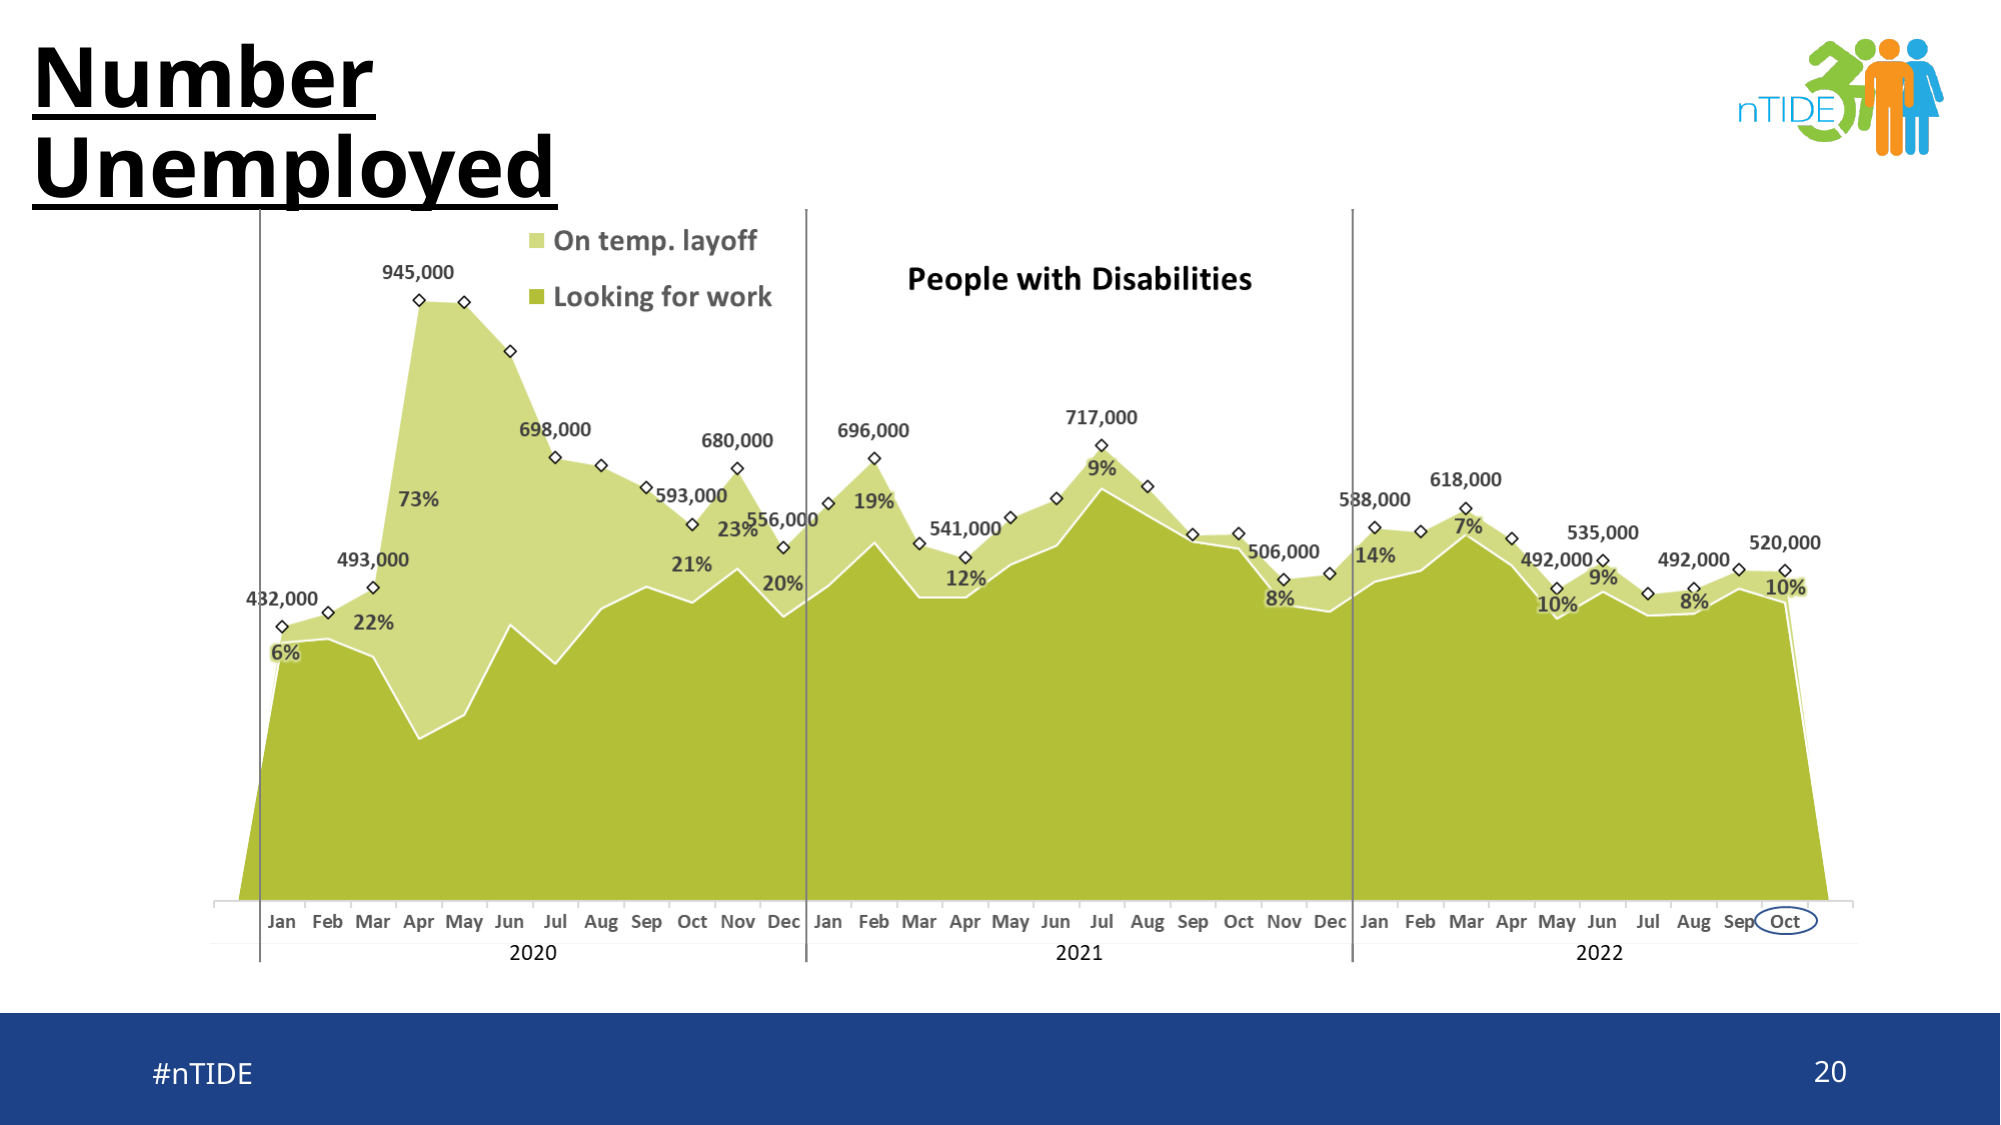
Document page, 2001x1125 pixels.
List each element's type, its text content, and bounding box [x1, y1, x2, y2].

title Number Unemployed [16, 28, 583, 511]
slide_number 20 [1412, 1042, 1863, 1103]
slide_number #nTIDE [137, 1042, 588, 1103]
picture [210, 209, 1858, 974]
picture [1731, 34, 1952, 167]
